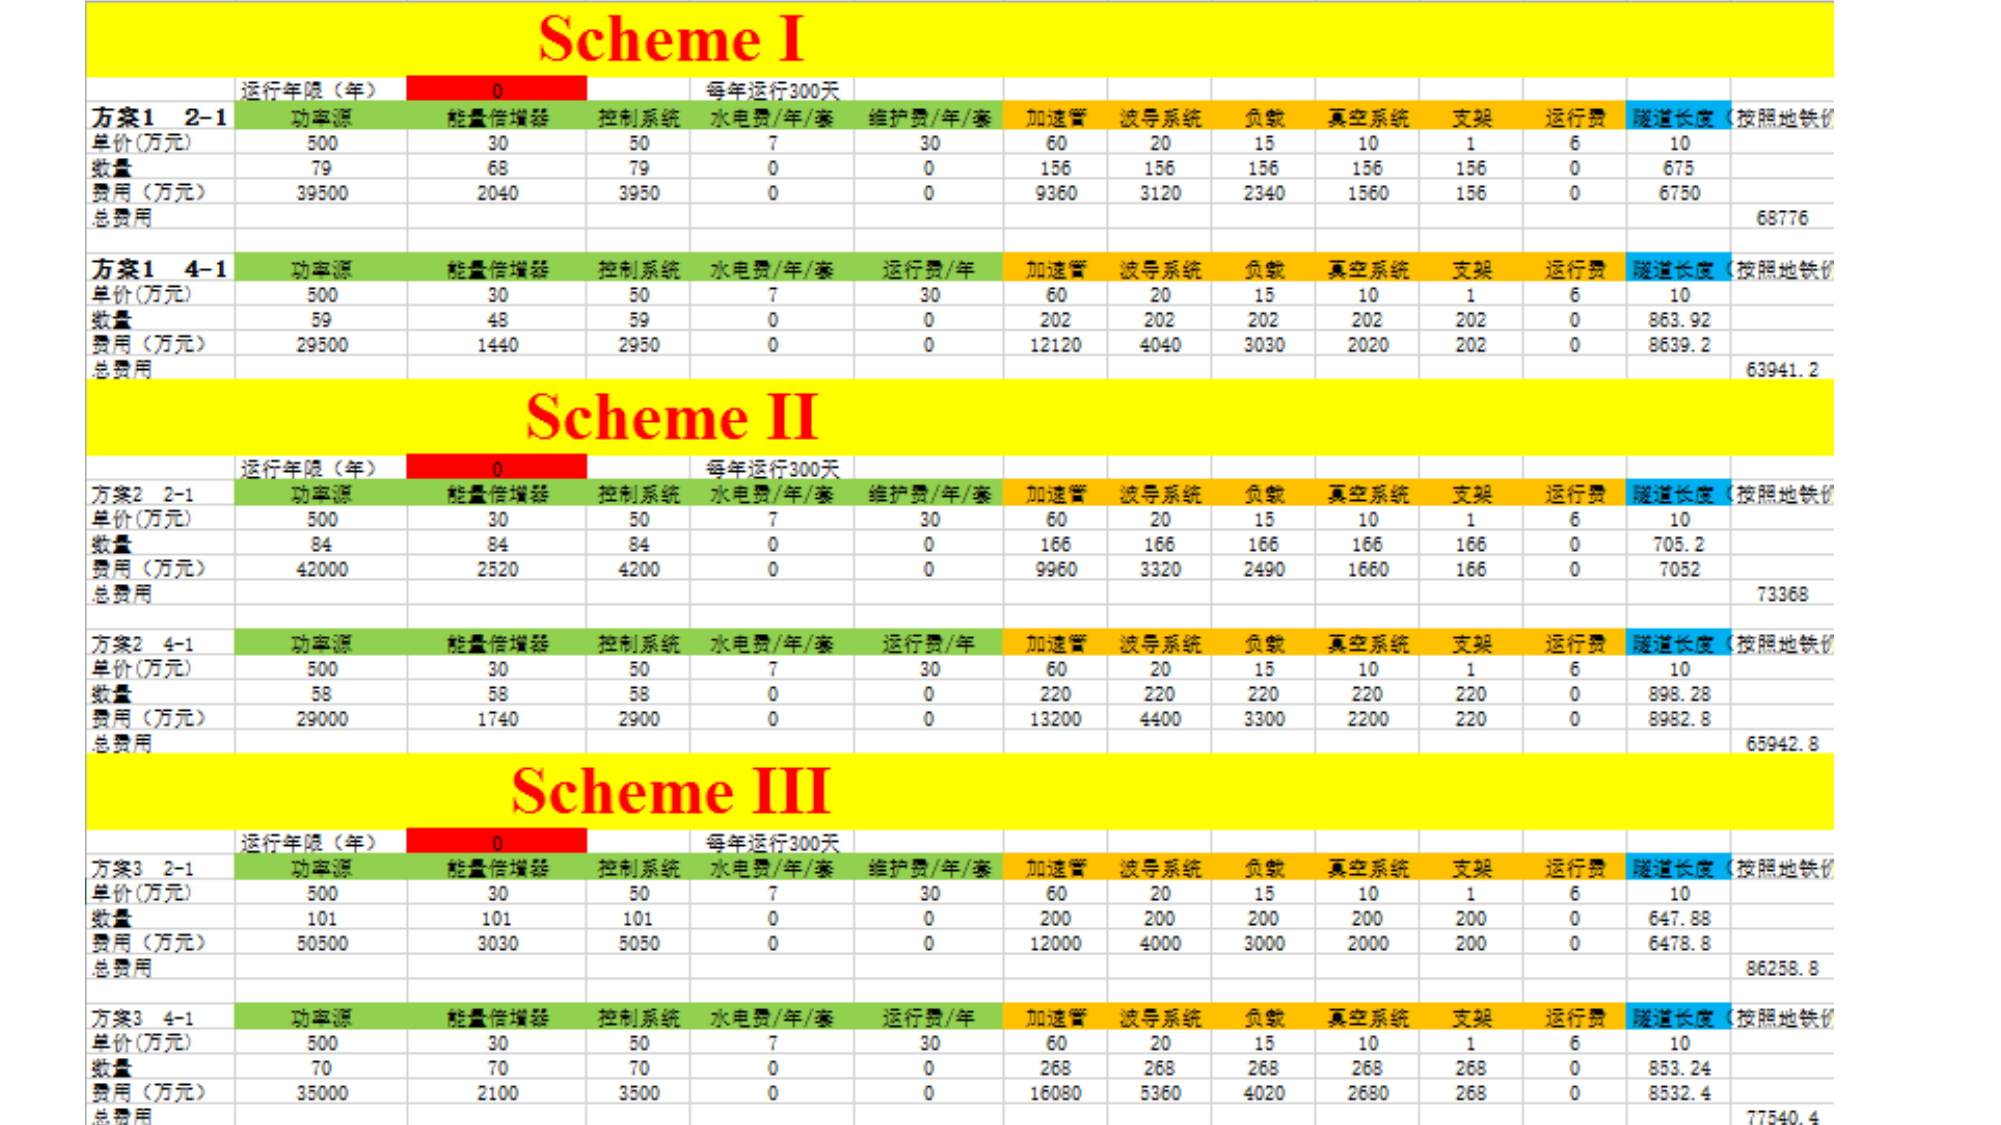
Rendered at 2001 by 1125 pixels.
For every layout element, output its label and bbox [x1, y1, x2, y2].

list [85, 0, 1834, 1125]
